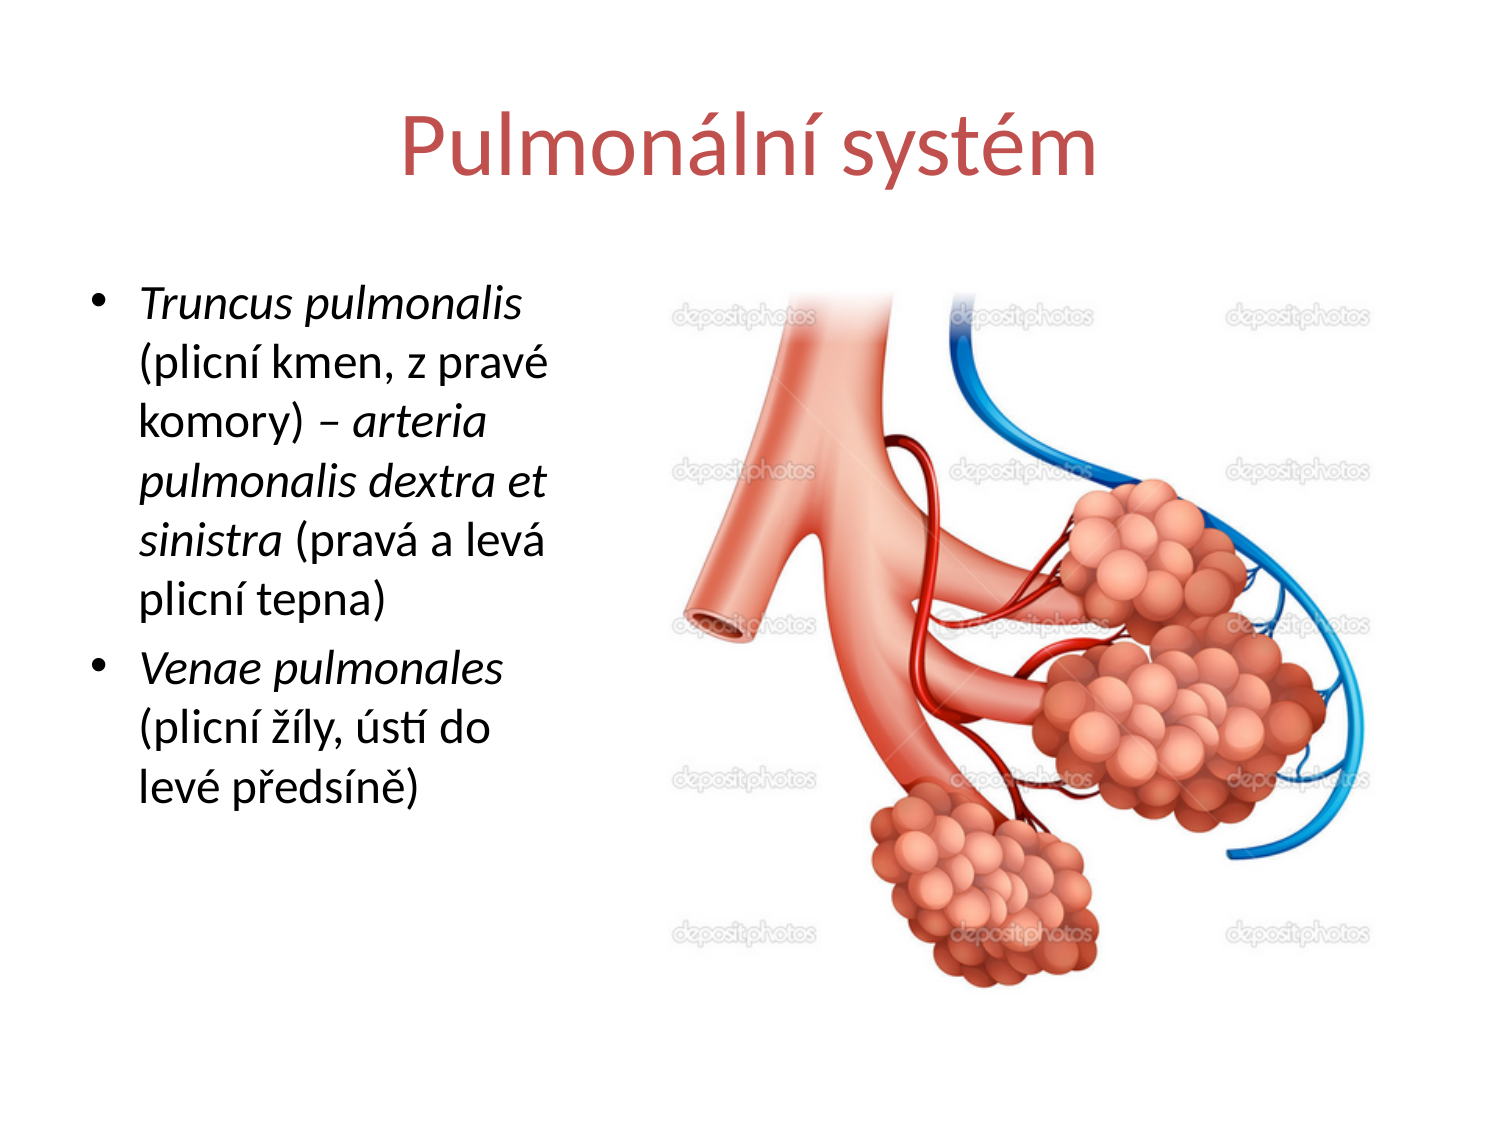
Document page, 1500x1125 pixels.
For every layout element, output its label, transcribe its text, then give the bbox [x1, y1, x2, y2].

title Pulmonální systém [75, 45, 1425, 233]
list Truncus pulmonalis (plicní kmen, z pravé komory) – arteria pulmonalis dextra et sinistra (pravá a levá plicní tepna) Venae pulmonales (plicní žíly, ústí do levé předsíně) [75, 262, 585, 835]
picture [667, 266, 1377, 1000]
